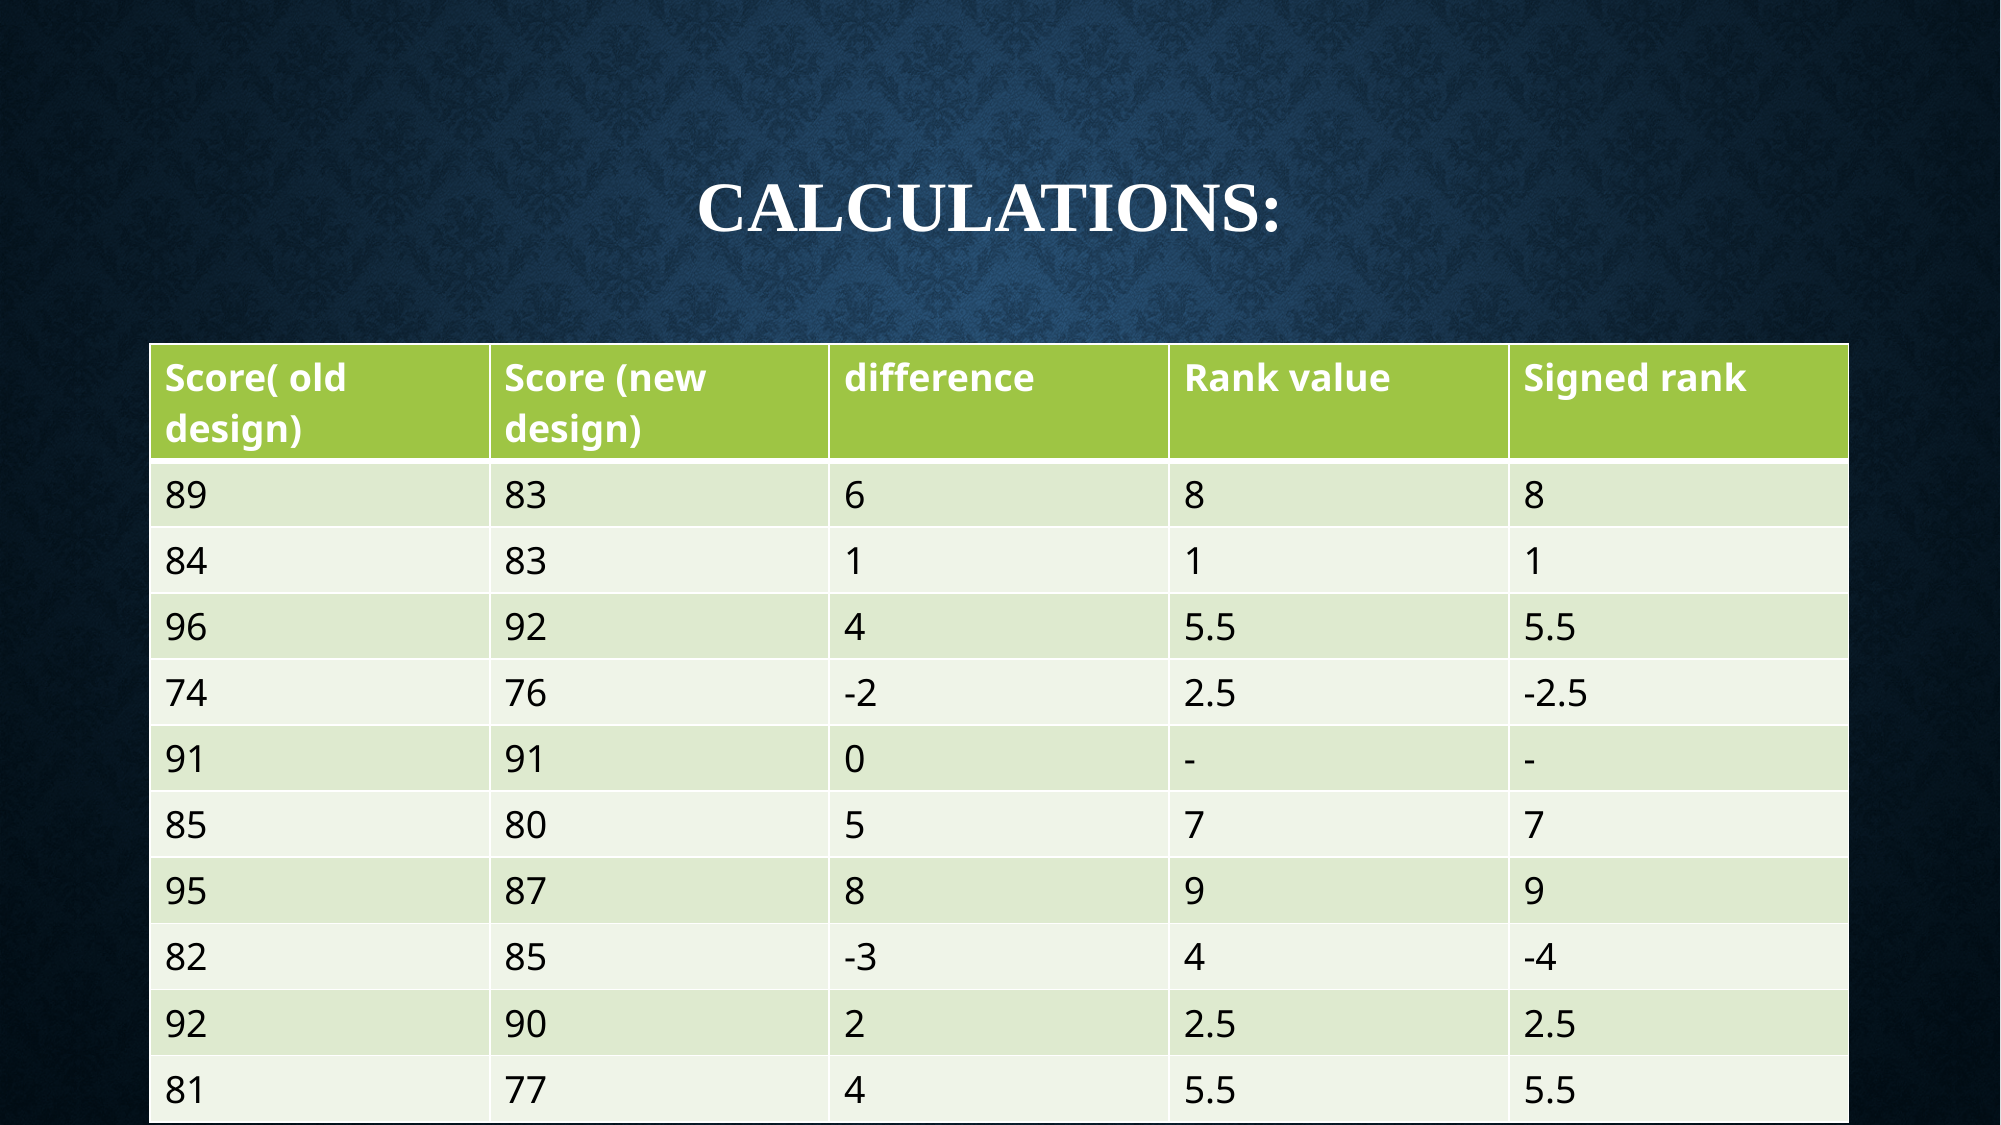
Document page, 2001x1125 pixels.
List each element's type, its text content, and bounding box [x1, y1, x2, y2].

table_cell 2.5 [1510, 990, 1848, 1055]
table_cell 85 [151, 792, 489, 856]
table_cell 8 [1510, 464, 1848, 526]
table_cell 9 [1510, 858, 1848, 923]
table_cell 5.5 [1510, 1056, 1848, 1121]
table_cell - [1510, 726, 1848, 790]
table_header Rank value [1170, 345, 1508, 458]
table_cell 2.5 [1170, 990, 1508, 1055]
table_cell 7 [1170, 792, 1508, 856]
table_cell - [1170, 726, 1508, 790]
table_cell 77 [491, 1056, 828, 1121]
table_cell 95 [151, 858, 489, 923]
table_header Score( old design) [151, 345, 489, 458]
table_cell 92 [151, 990, 489, 1055]
table_cell 1 [1510, 528, 1848, 592]
table_cell 83 [491, 464, 828, 526]
table_header Signed rank [1510, 345, 1848, 458]
table_cell 9 [1170, 858, 1508, 923]
table_cell 6 [830, 464, 1168, 526]
table_cell 2 [830, 990, 1168, 1055]
table_cell 4 [830, 1056, 1168, 1121]
table_cell 83 [491, 528, 828, 592]
table_cell 4 [1170, 924, 1508, 989]
table_cell 2.5 [1170, 660, 1508, 724]
table_cell 89 [151, 464, 489, 526]
table_cell 87 [491, 858, 828, 923]
title Calculations: [149, 99, 1849, 318]
table_cell 82 [151, 924, 489, 989]
table_cell 74 [151, 660, 489, 724]
table_cell 5.5 [1170, 1056, 1508, 1121]
table_cell 5 [830, 792, 1168, 856]
table_cell 1 [1170, 528, 1508, 592]
table_cell 5.5 [1170, 594, 1508, 658]
table_cell -2.5 [1510, 660, 1848, 724]
table_cell 81 [151, 1056, 489, 1121]
table_cell 8 [1170, 464, 1508, 526]
table_cell -3 [830, 924, 1168, 989]
table_cell 0 [830, 726, 1168, 790]
table_cell 8 [830, 858, 1168, 923]
table_cell -4 [1510, 924, 1848, 989]
table_header Score (new design) [491, 345, 828, 458]
table_cell 7 [1510, 792, 1848, 856]
table_cell 85 [491, 924, 828, 989]
table_cell 91 [151, 726, 489, 790]
table_cell 90 [491, 990, 828, 1055]
table_cell 76 [491, 660, 828, 724]
table_cell 5.5 [1510, 594, 1848, 658]
table_header difference [830, 345, 1168, 458]
table_cell 84 [151, 528, 489, 592]
table_cell 91 [491, 726, 828, 790]
table_cell 80 [491, 792, 828, 856]
table_cell 92 [491, 594, 828, 658]
table_cell 96 [151, 594, 489, 658]
table_cell 4 [830, 594, 1168, 658]
table_cell -2 [830, 660, 1168, 724]
table_cell 1 [830, 528, 1168, 592]
